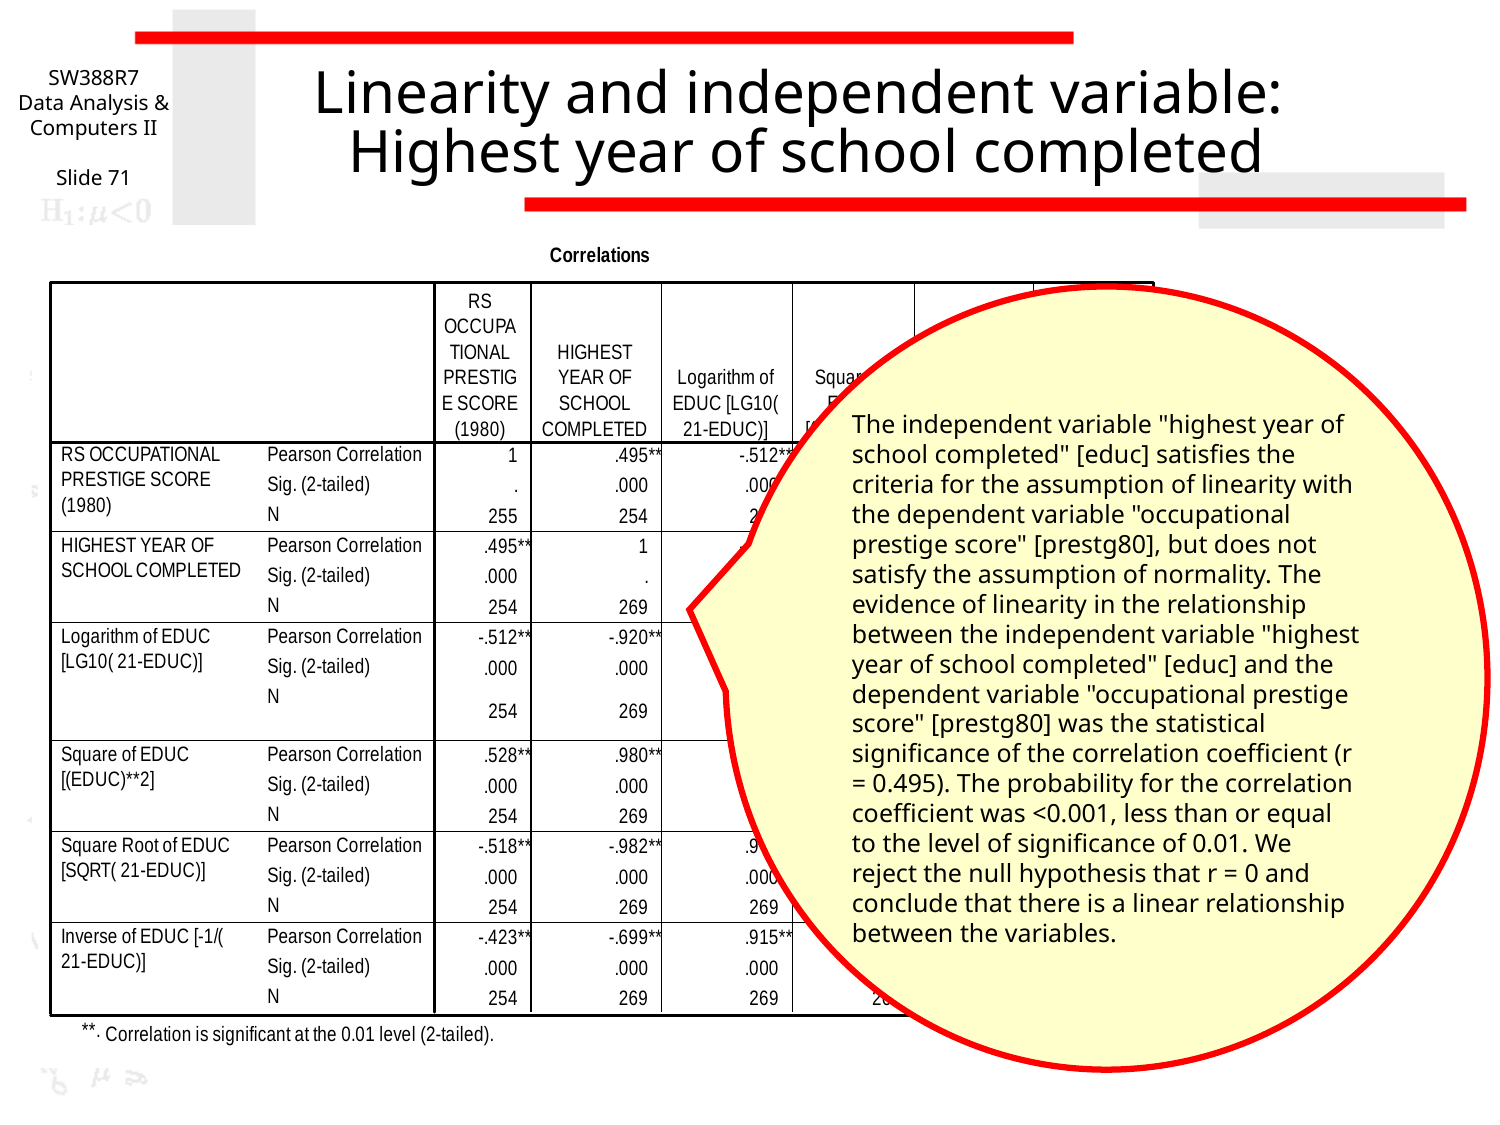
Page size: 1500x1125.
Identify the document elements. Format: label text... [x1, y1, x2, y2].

picture [18, 0, 1500, 1108]
text_box The independent variable "highest year of school completed" [educ] satisfies the criteria for the assumption of linearity with the dependent variable "occupational prestige score" [prestg80], but does not satisfy the assumption of normality. The evidence of linearity in the relationship between the independent variable "highest year of school completed" [educ] and the dependent variable "occupational prestige score" [prestg80] was the statistical significance of the correlation coefficient (r = 0.495). The probability for the correlation coefficient was <0.001, less than or equal to the level of significance of 0.01. We reject the null hypothesis that r = 0 and conclude that there is a linear relationship between the variables. [1216, 302, 1488, 1054]
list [37, 224, 1213, 1101]
title Linearity and independent variable: Highest year of school completed [187, 50, 1425, 200]
slide_number SW388R7 Data Analysis & Computers II Slide 71 [0, 50, 187, 200]
